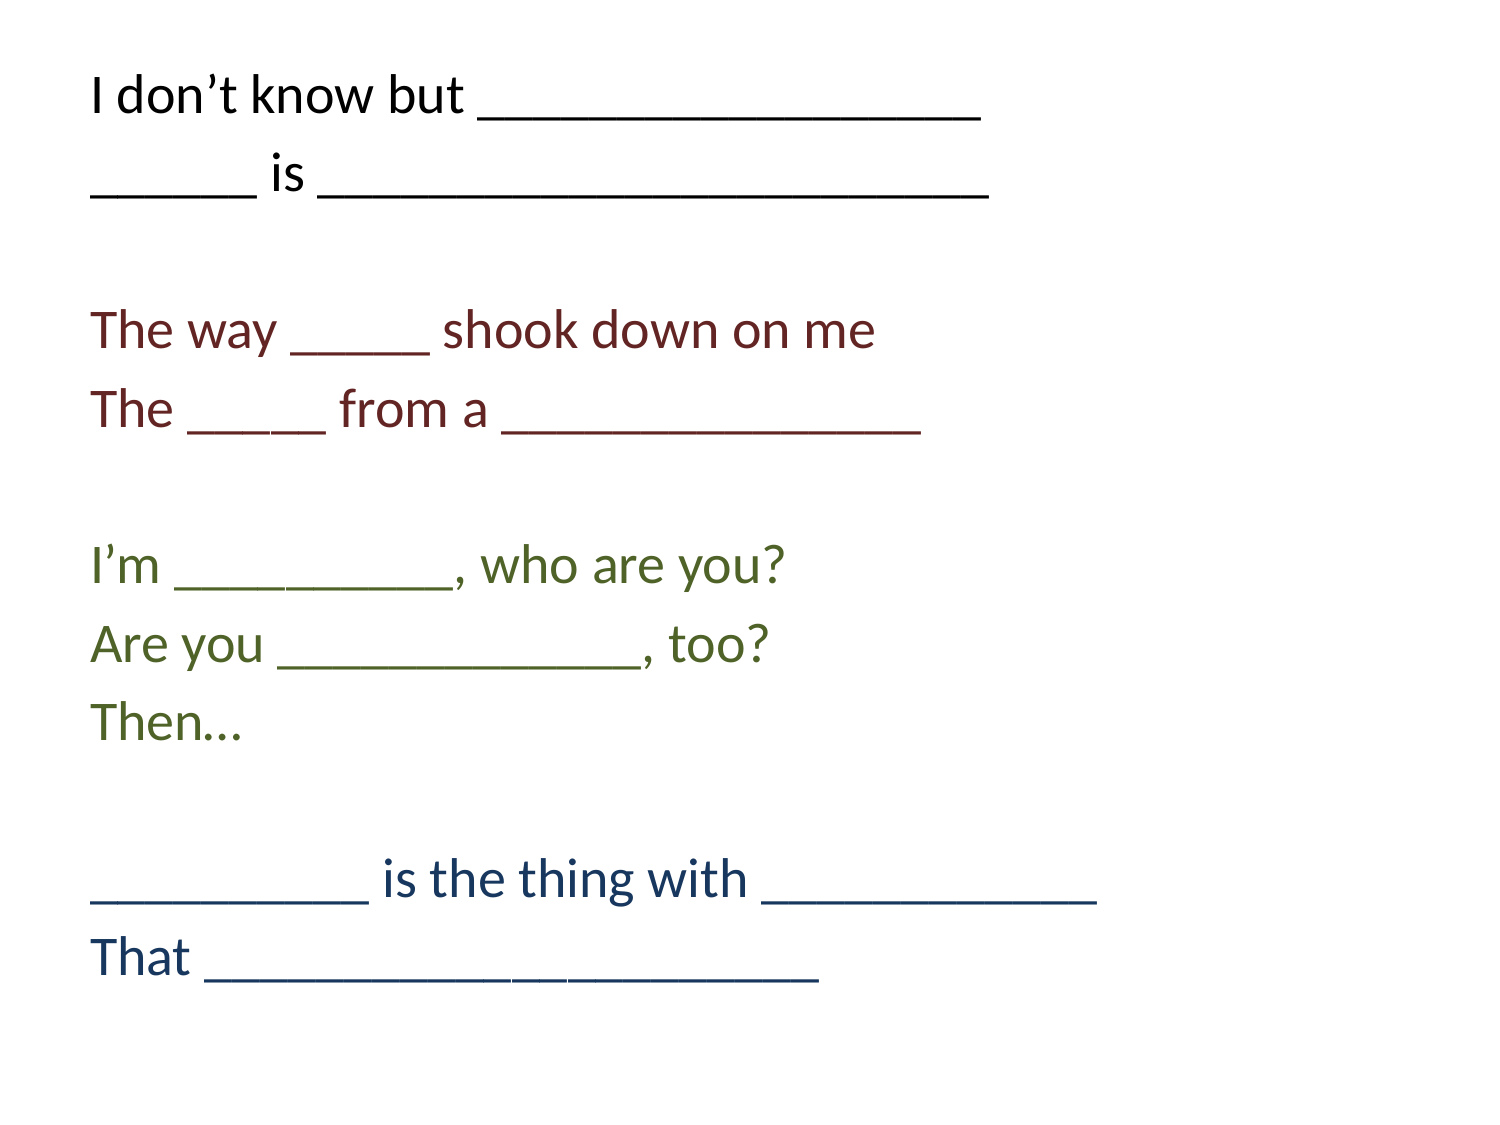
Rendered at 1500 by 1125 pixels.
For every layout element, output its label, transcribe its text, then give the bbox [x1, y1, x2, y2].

list I don’t know but __________________ ______ is ________________________ The way _____ shook down on me The _____ from a _______________ I’m __________, who are you? Are you _____________, too? Then… __________ is the thing with ____________ That ______________________ [75, 50, 1425, 1005]
